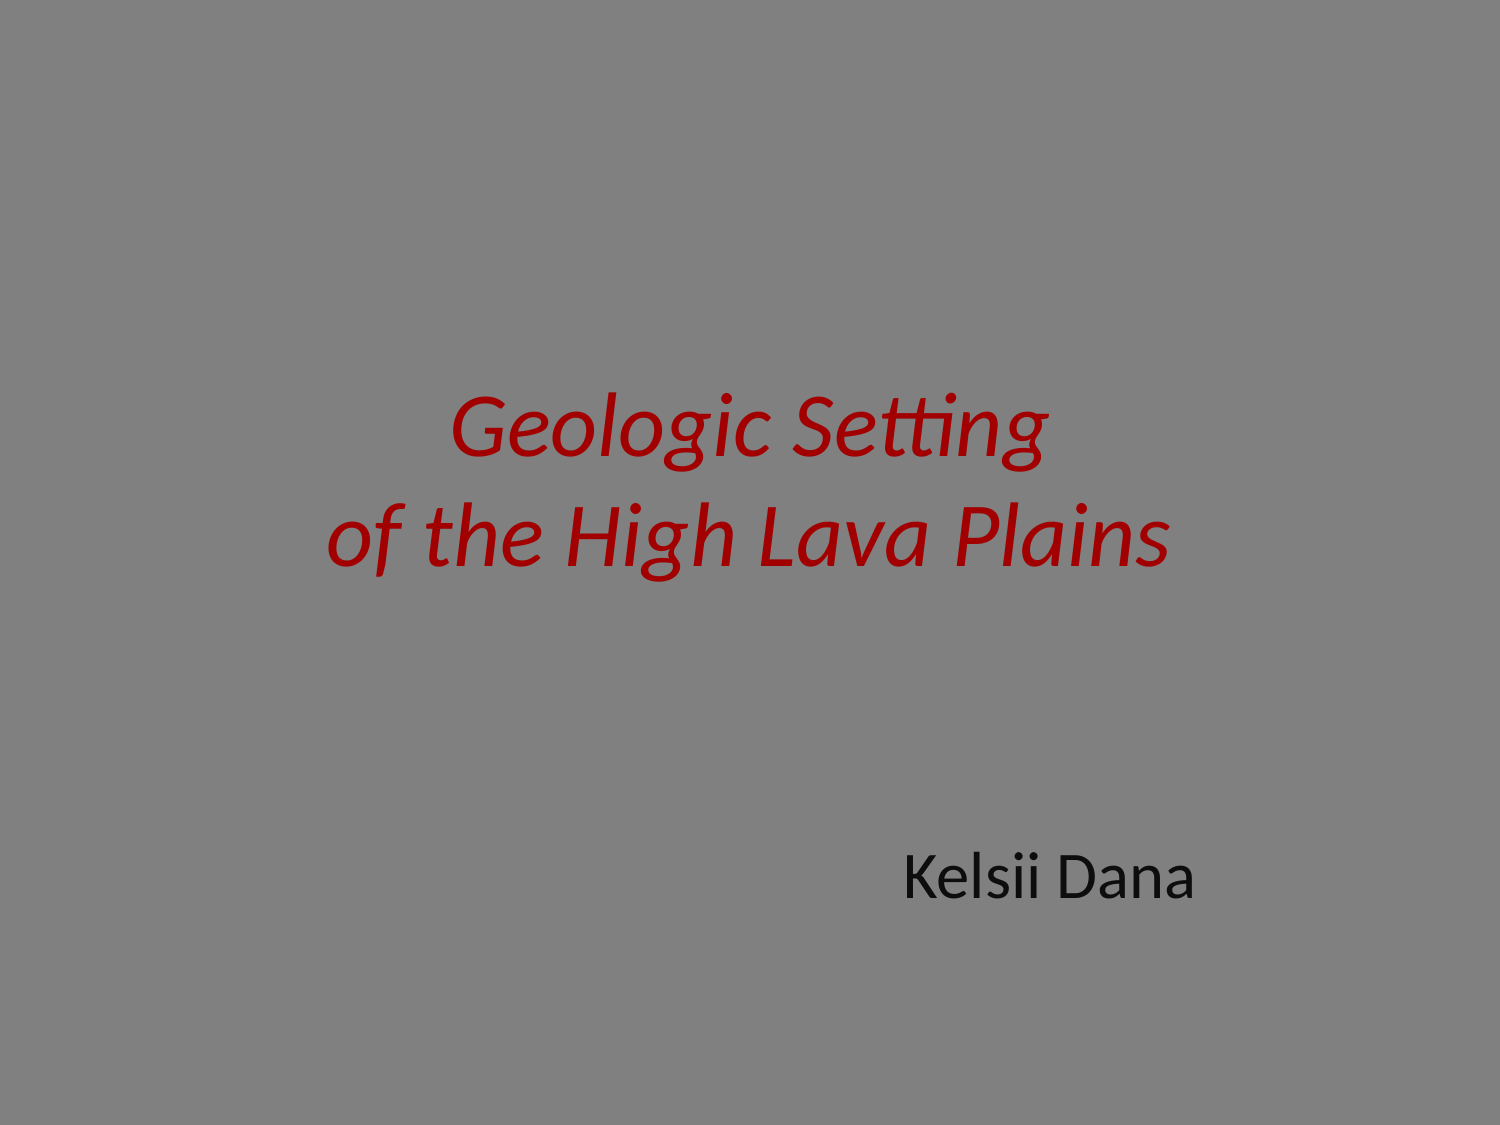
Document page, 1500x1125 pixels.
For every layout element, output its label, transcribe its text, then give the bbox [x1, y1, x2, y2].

subtitle Kelsii Dana [225, 637, 1275, 1063]
title Geologic Setting of the High Lava Plains [112, 349, 1388, 600]
